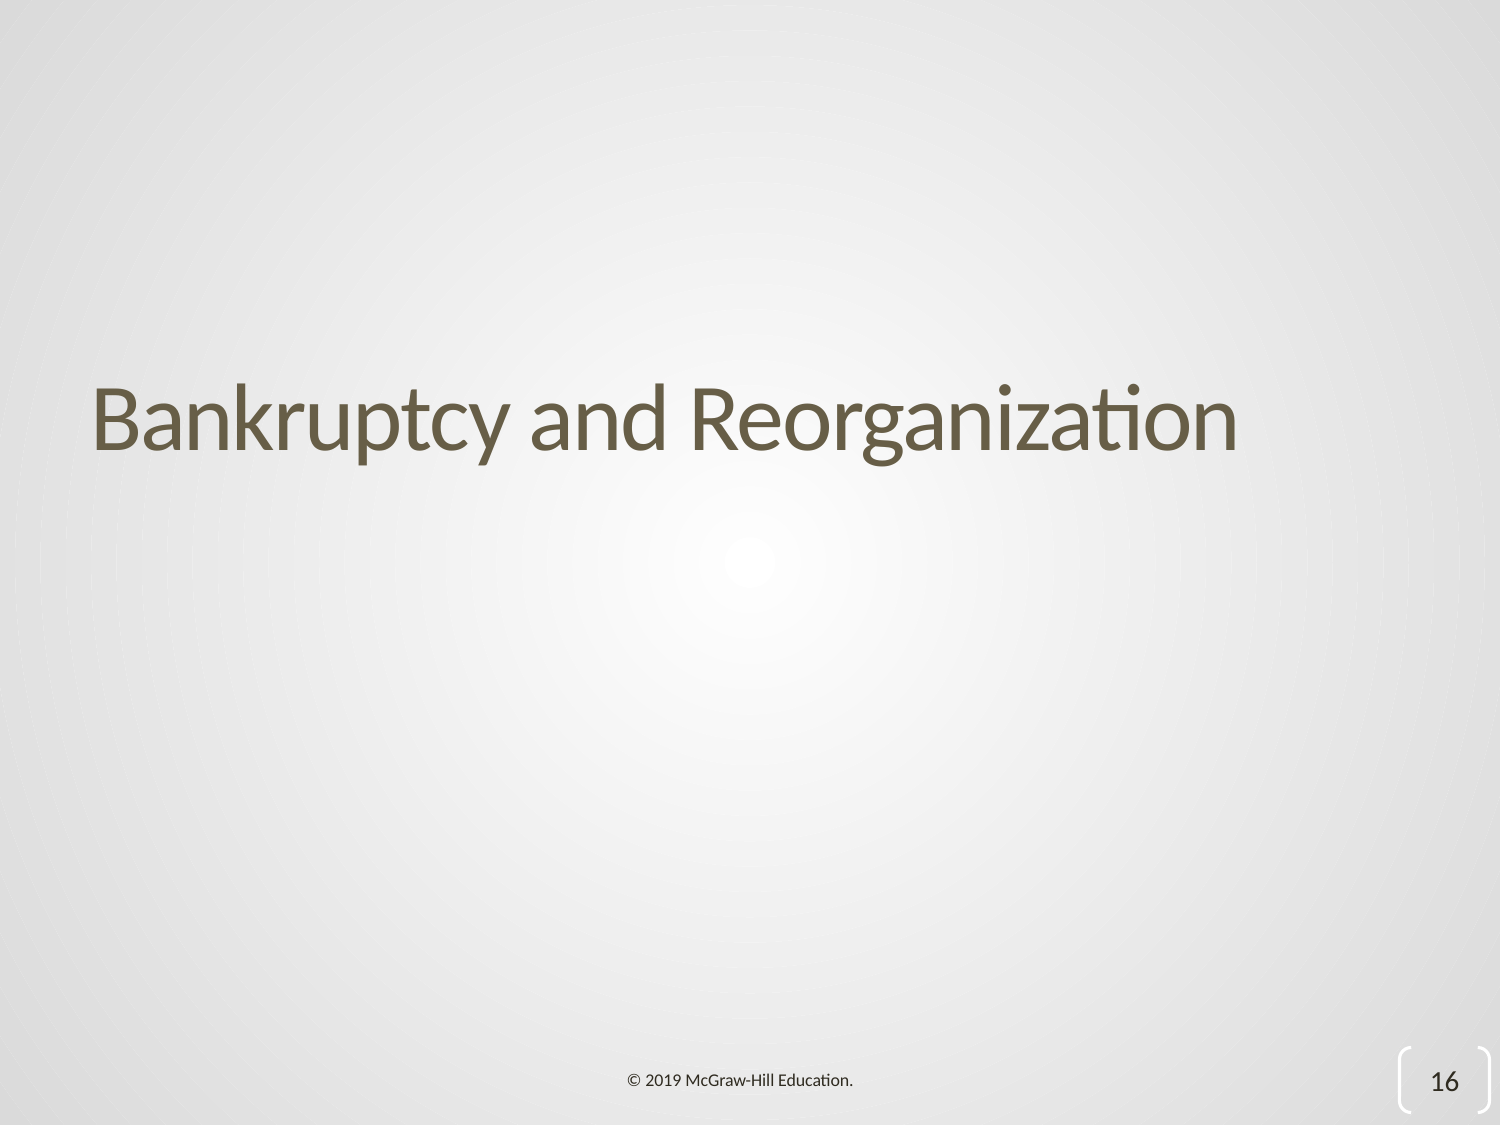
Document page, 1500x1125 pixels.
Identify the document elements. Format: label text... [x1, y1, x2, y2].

slide_number 16 [1397, 1045, 1492, 1115]
title Bankruptcy and Reorganization [75, 237, 1425, 588]
